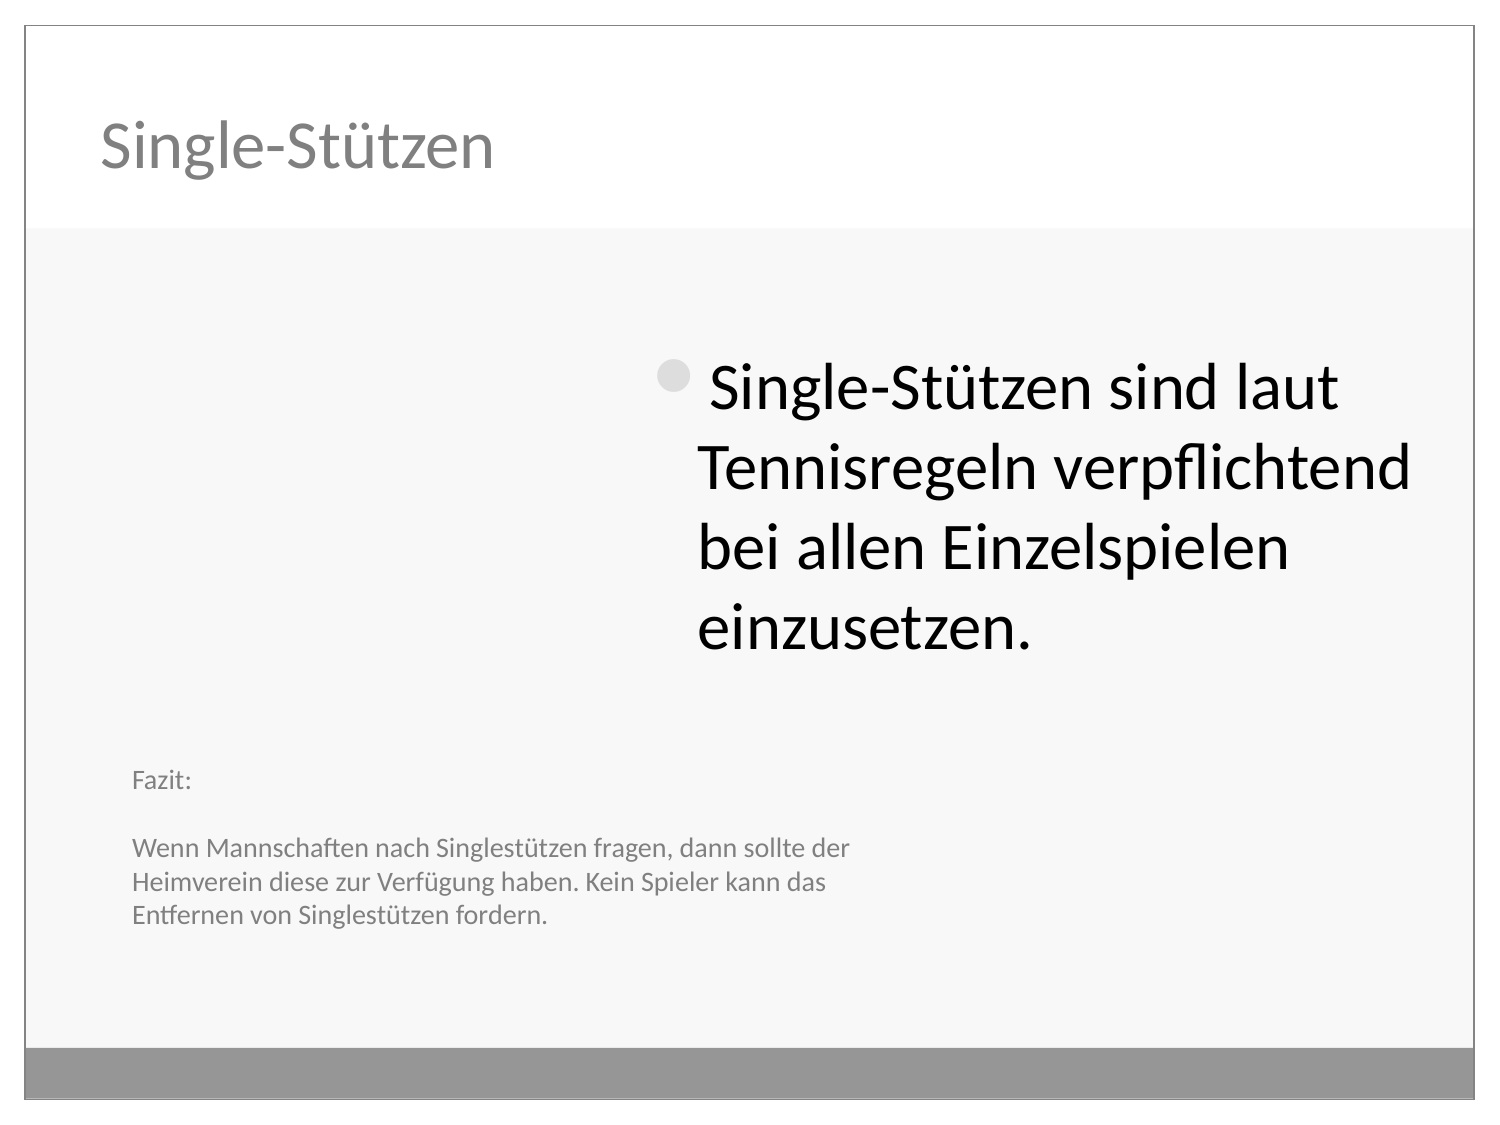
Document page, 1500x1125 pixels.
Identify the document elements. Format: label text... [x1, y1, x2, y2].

text_box Fazit: Wenn Mannschaften nach Singlestützen fragen, dann sollte der Heimverein diese zur Verfügung haben. Kein Spieler kann das Entfernen von Singlestützen fordern. [117, 754, 921, 938]
list Single-Stützen sind laut Tennisregeln verpflichtend bei allen Einzelspielen einzusetzen. [637, 245, 1500, 671]
title Single-Stützen [0, 92, 730, 246]
